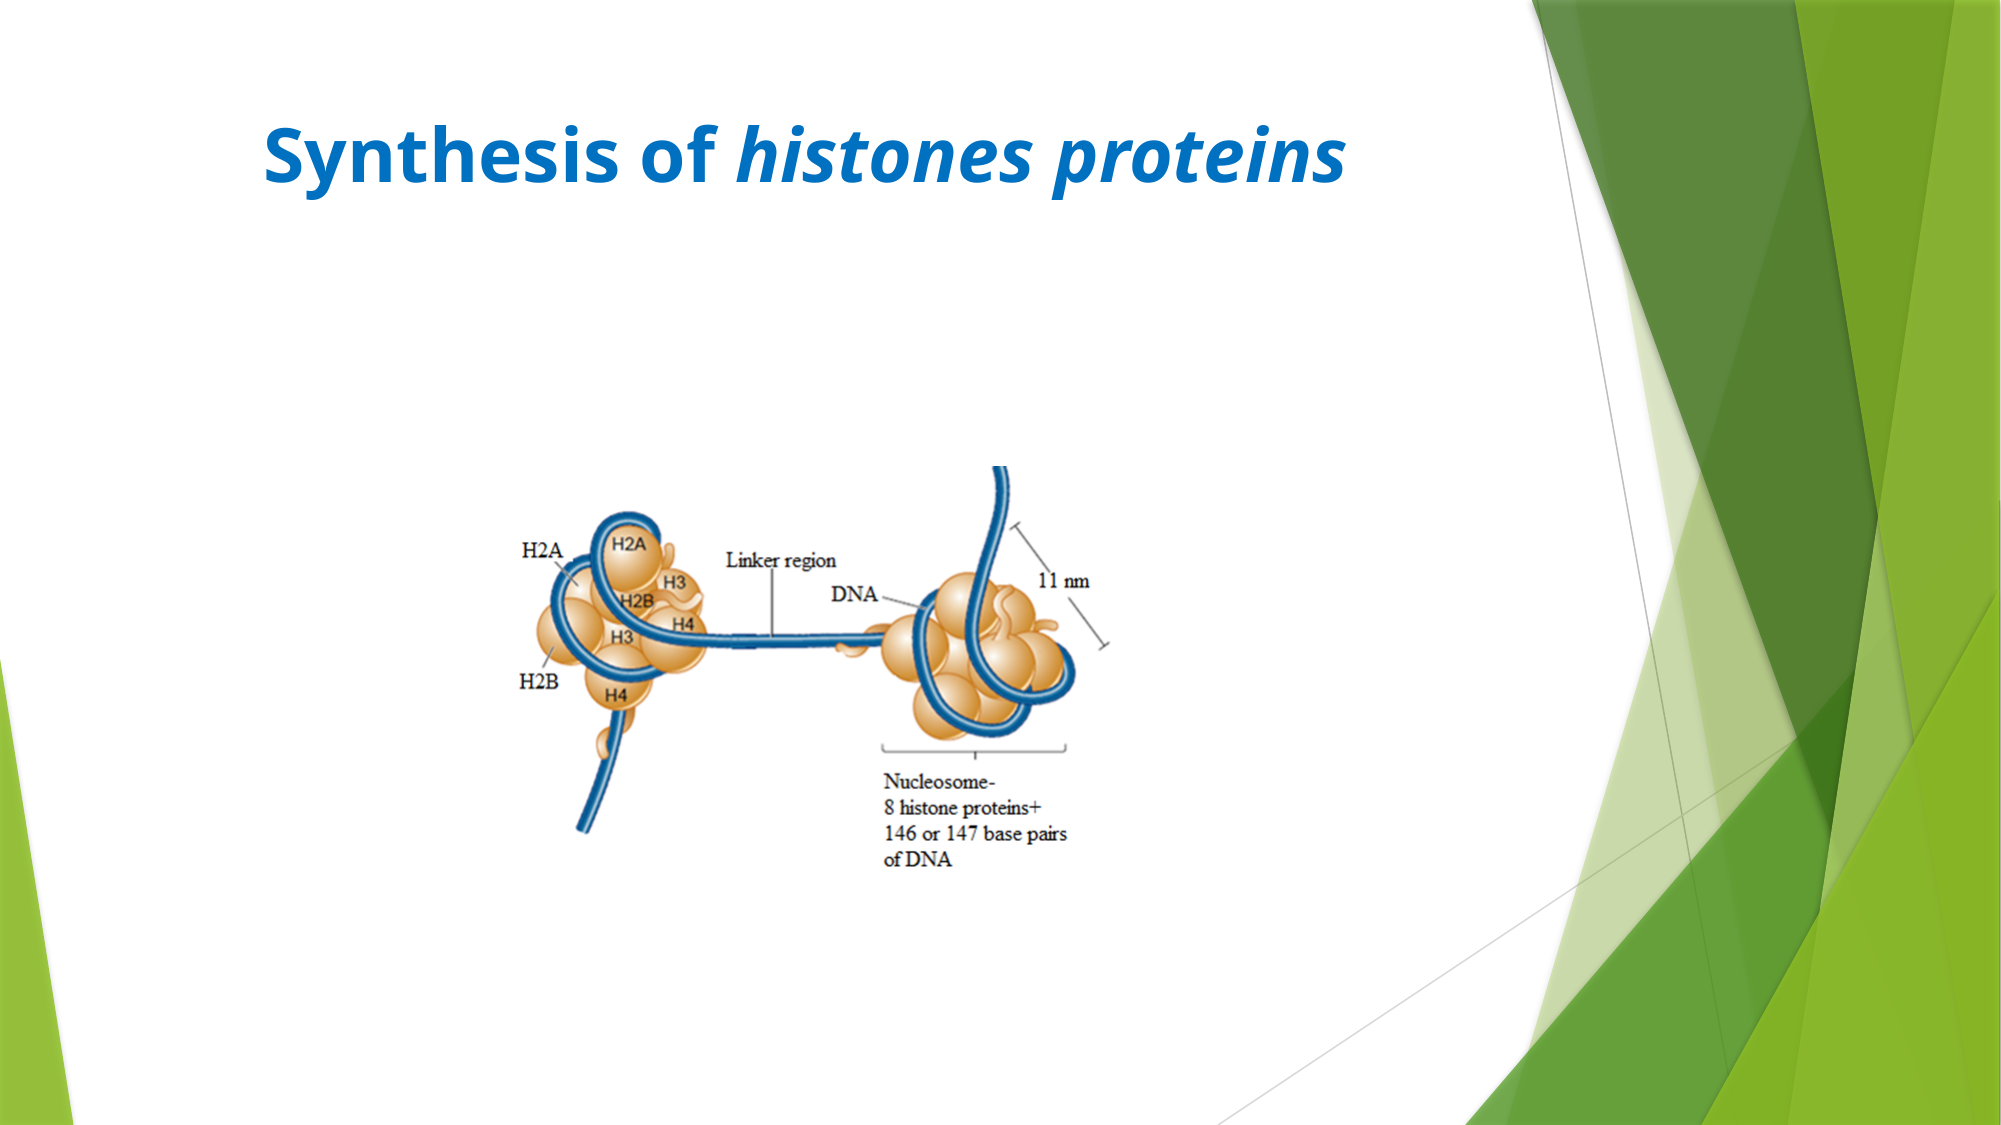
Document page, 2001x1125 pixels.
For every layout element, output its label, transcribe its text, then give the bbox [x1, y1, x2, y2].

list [510, 465, 1123, 880]
title Synthesis of histones proteins [111, 99, 1522, 317]
